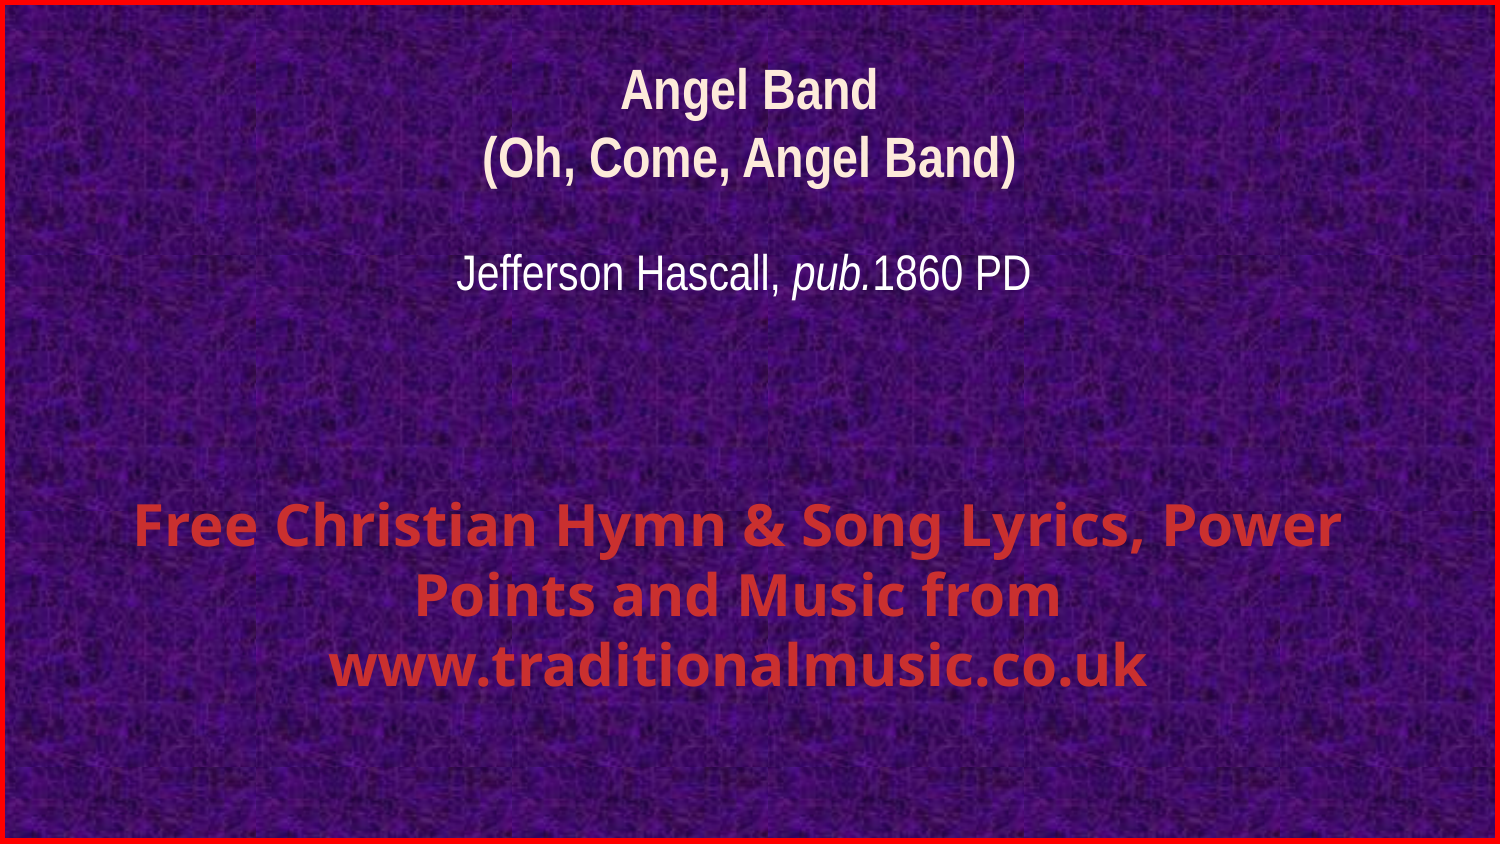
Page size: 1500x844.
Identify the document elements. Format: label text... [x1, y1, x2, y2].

title Angel Band (Oh, Come, Angel Band) [41, 43, 1459, 198]
picture [5, 5, 1495, 838]
subtitle Jefferson Hascall, pub.1860 PD [41, 232, 1447, 458]
